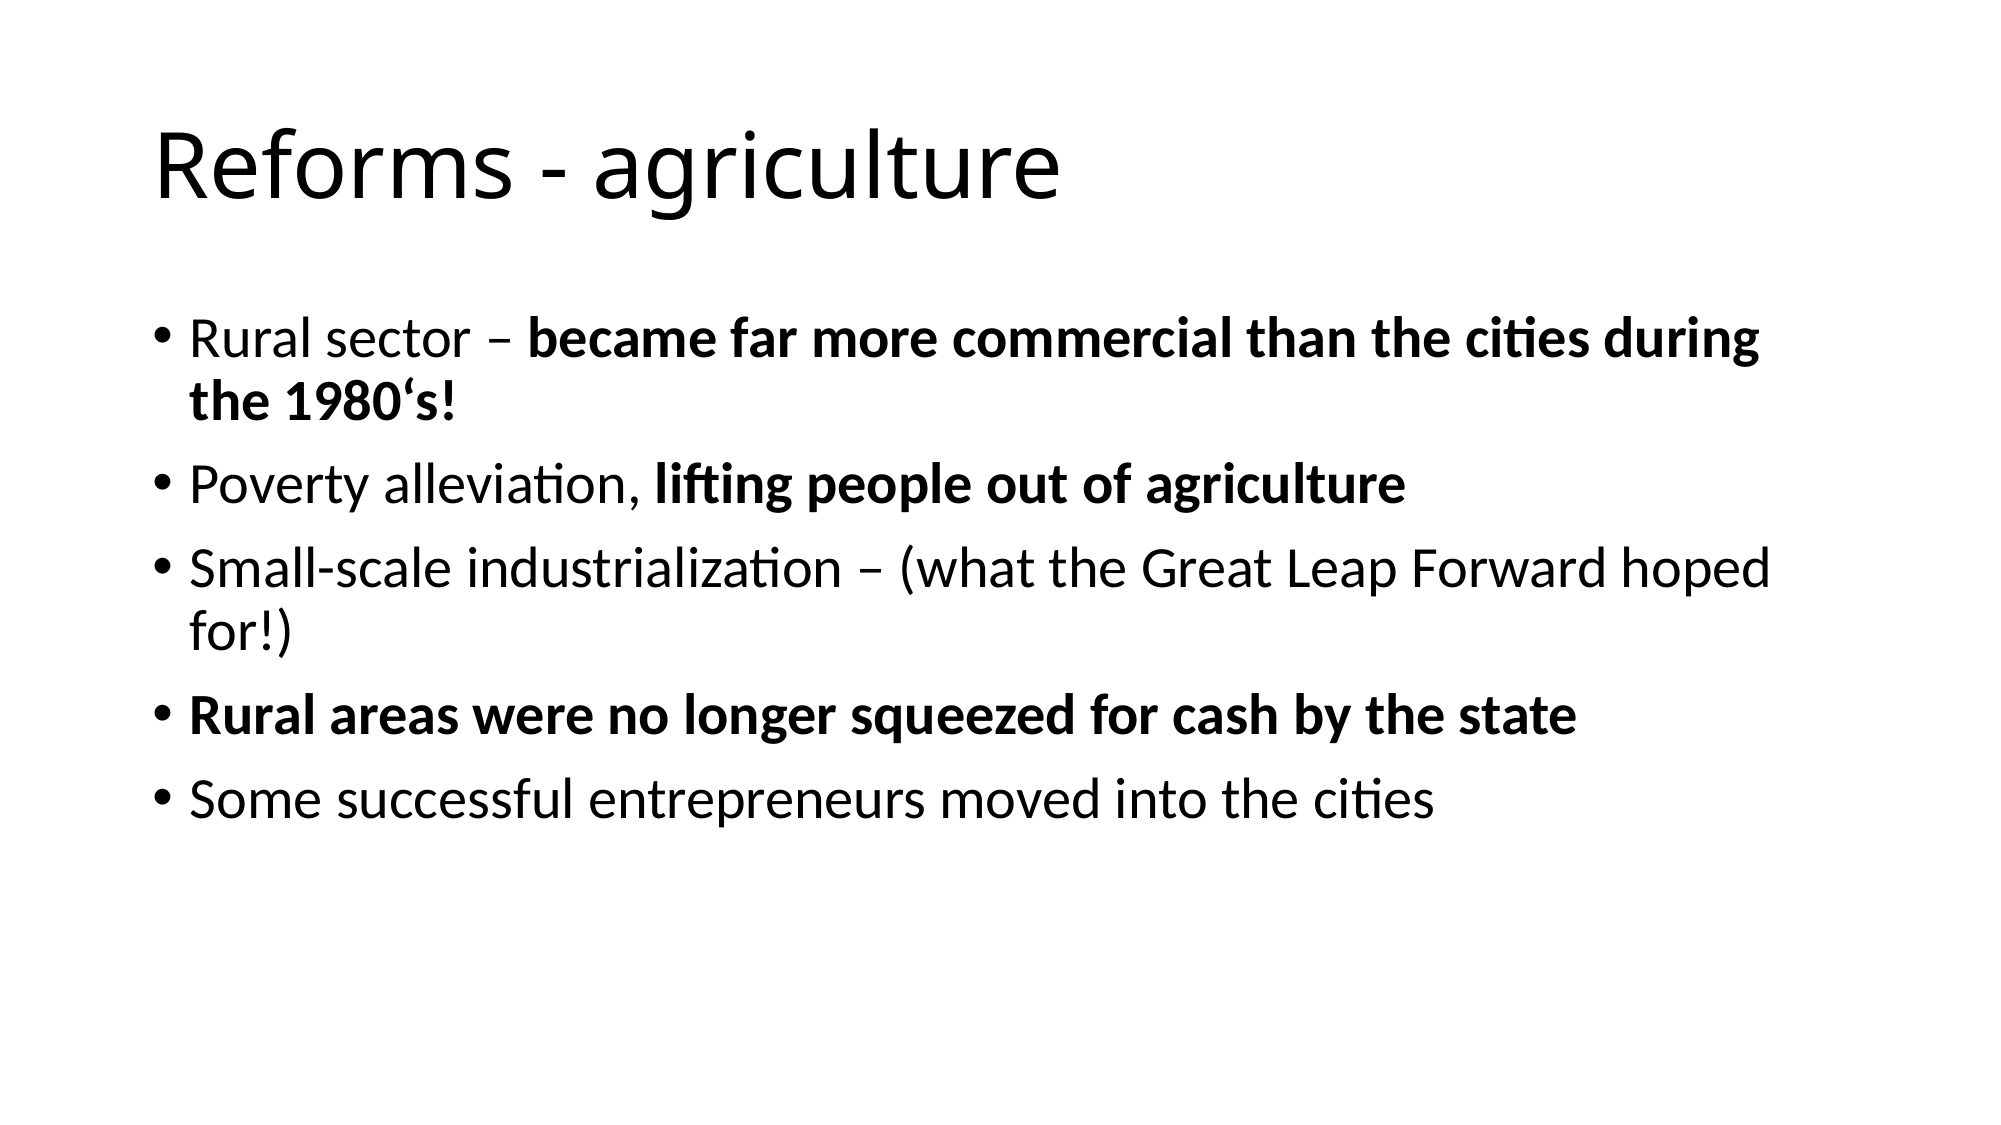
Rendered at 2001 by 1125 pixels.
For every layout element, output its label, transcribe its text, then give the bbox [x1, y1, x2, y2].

list Rural sector – became far more commercial than the cities during the 1980‘s! Poverty alleviation, lifting people out of agriculture Small-scale industrialization – (what the Great Leap Forward hoped for!) Rural areas were no longer squeezed for cash by the state Some successful entrepreneurs moved into the cities [137, 299, 1863, 1014]
title Reforms - agriculture [137, 59, 1863, 278]
